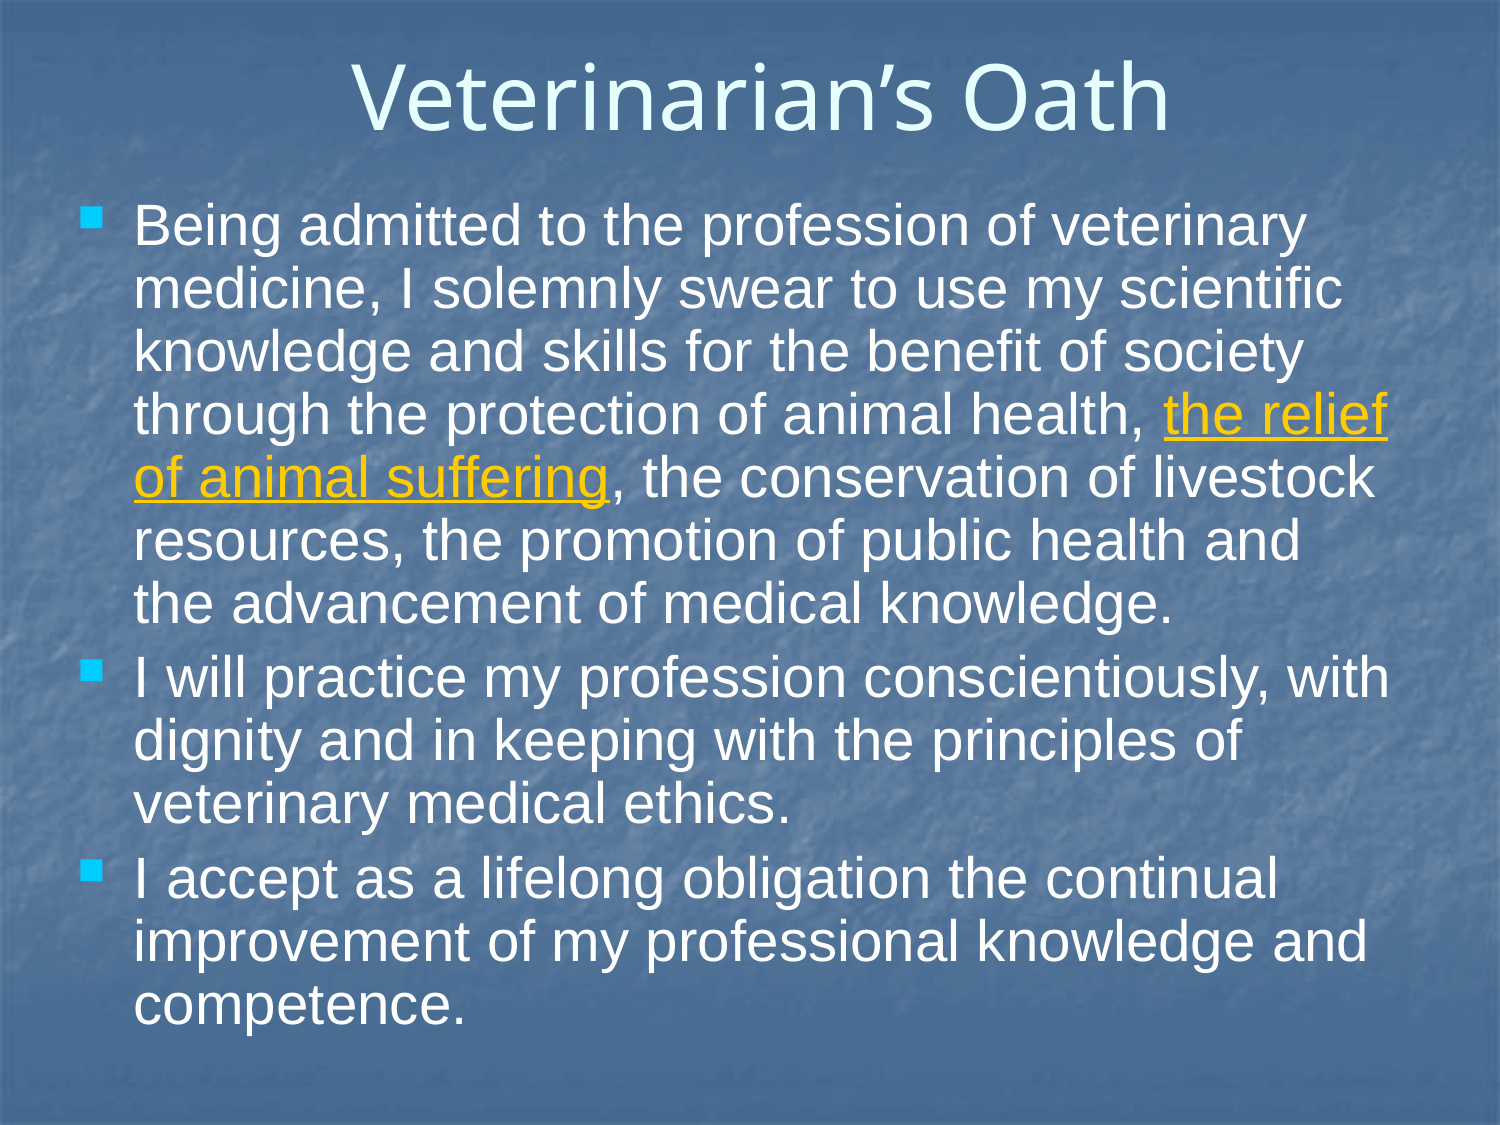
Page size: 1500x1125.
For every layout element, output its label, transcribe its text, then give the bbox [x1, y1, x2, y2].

list Being admitted to the profession of veterinary medicine, I solemnly swear to use my scientific knowledge and skills for the benefit of society through the protection of animal health, the relief of animal suffering, the conservation of livestock resources, the promotion of public health and the advancement of medical knowledge. I will practice my profession conscientiously, with dignity and in keeping with the principles of veterinary medical ethics. I accept as a lifelong obligation the continual improvement of my professional knowledge and competence. [62, 187, 1413, 931]
title Veterinarian’s Oath [87, 0, 1438, 188]
